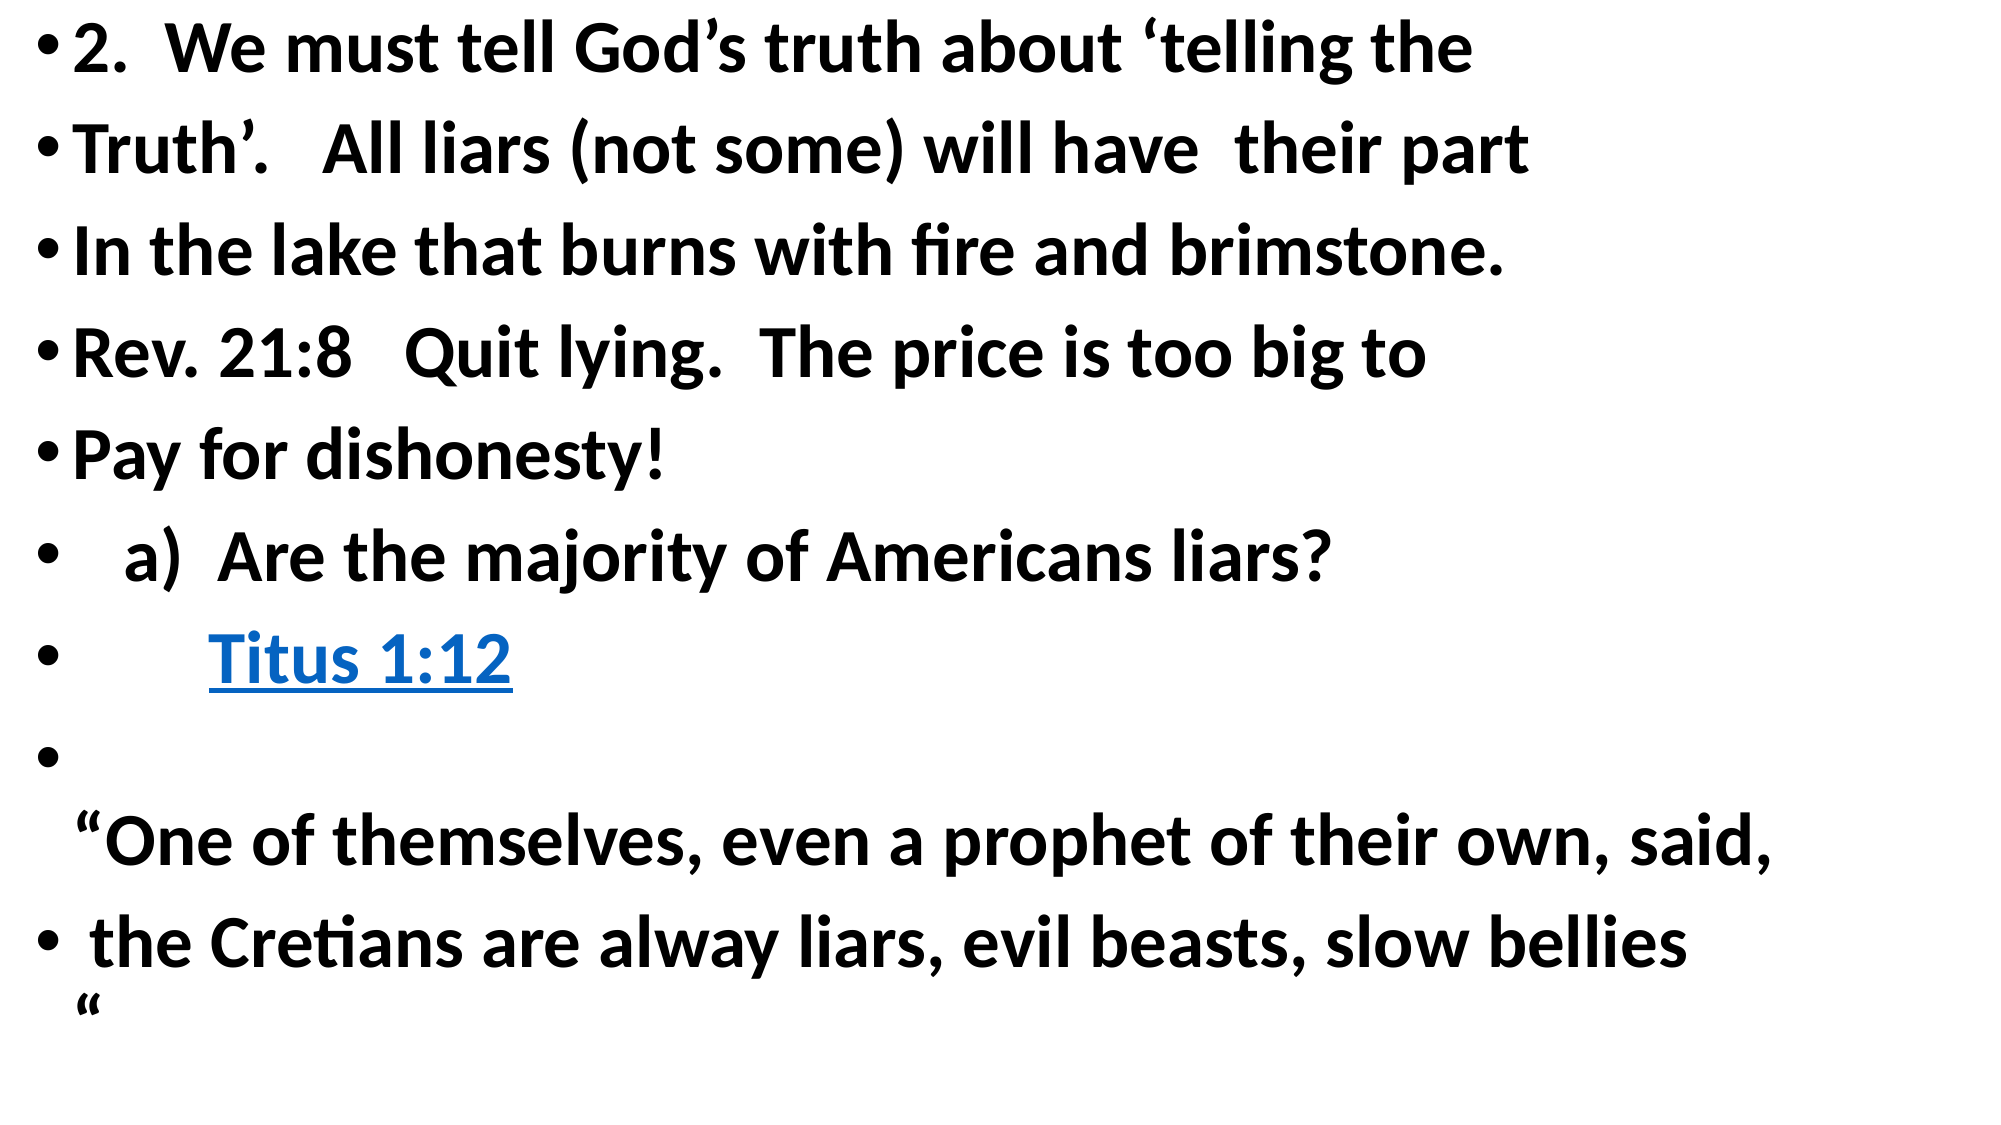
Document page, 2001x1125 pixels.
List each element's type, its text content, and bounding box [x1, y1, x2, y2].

list 2. We must tell God’s truth about ‘telling the Truth’. All liars (not some) will have their part In the lake that burns with fire and brimstone. Rev. 21:8 Quit lying. The price is too big to Pay for dishonesty! a) Are the majority of Americans liars? Titus 1:12 “One of themselves, even a prophet of their own, said, the Cretians are alway liars, evil beasts, slow bellies “ [20, 0, 1926, 1092]
